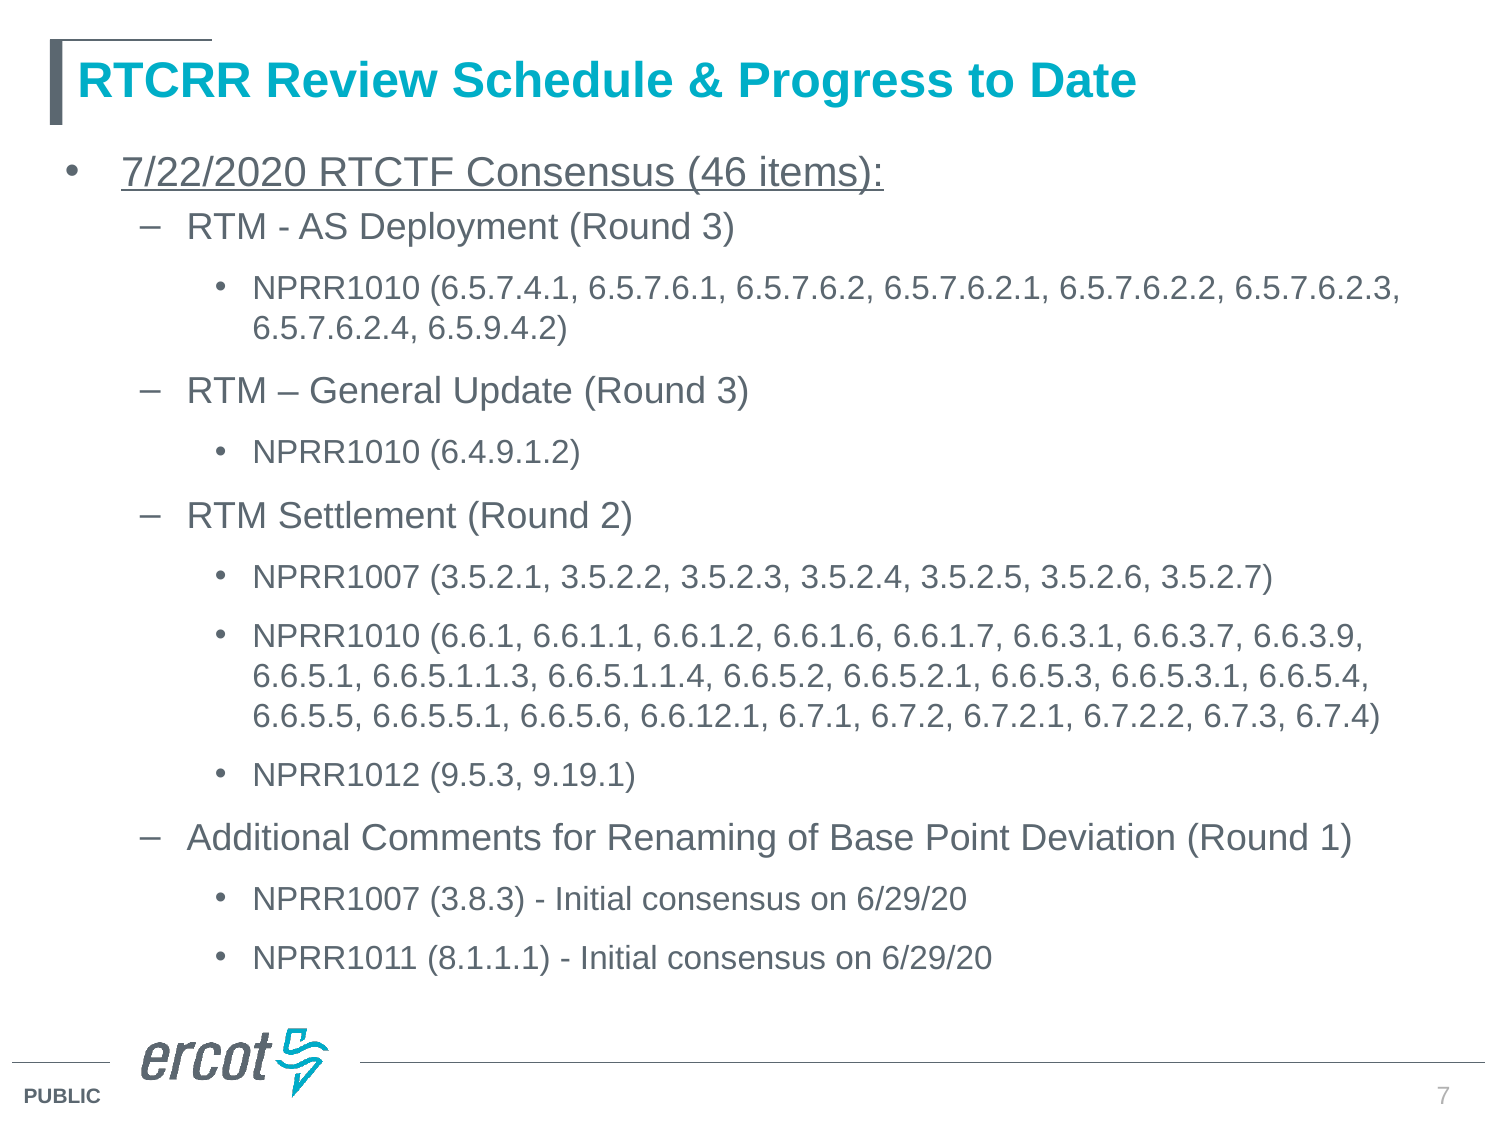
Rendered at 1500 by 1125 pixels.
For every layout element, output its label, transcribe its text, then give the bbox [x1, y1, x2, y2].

slide_number 7 [1400, 1076, 1488, 1113]
picture [137, 1024, 332, 1100]
list 7/22/2020 RTCTF Consensus (46 items): RTM - AS Deployment (Round 3) NPRR1010 (6.5.7.4.1, 6.5.7.6.1, 6.5.7.6.2, 6.5.7.6.2.1, 6.5.7.6.2.2, 6.5.7.6.2.3, 6.5.7.6.2.4, 6.5.9.4.2) RTM – General Update (Round 3) NPRR1010 (6.4.9.1.2) RTM Settlement (Round 2) NPRR1007 (3.5.2.1, 3.5.2.2, 3.5.2.3, 3.5.2.4, 3.5.2.5, 3.5.2.6, 3.5.2.7) NPRR1010 (6.6.1, 6.6.1.1, 6.6.1.2, 6.6.1.6, 6.6.1.7, 6.6.3.1, 6.6.3.7, 6.6.3.9, 6.6.5.1, 6.6.5.1.1.3, 6.6.5.1.1.4, 6.6.5.2, 6.6.5.2.1, 6.6.5.3, 6.6.5.3.1, 6.6.5.4, 6.6.5.5, 6.6.5.5.1, 6.6.5.6, 6.6.12.1, 6.7.1, 6.7.2, 6.7.2.1, 6.7.2.2, 6.7.3, 6.7.4) NPRR1012 (9.5.3, 9.19.1) Additional Comments for Renaming of Base Point Deviation (Round 1) NPRR1007 (3.8.3) - Initial consensus on 6/29/20 NPRR1011 (8.1.1.1) - Initial consensus on 6/29/20 [50, 137, 1450, 967]
title RTCRR Review Schedule & Progress to Date [62, 39, 1450, 125]
